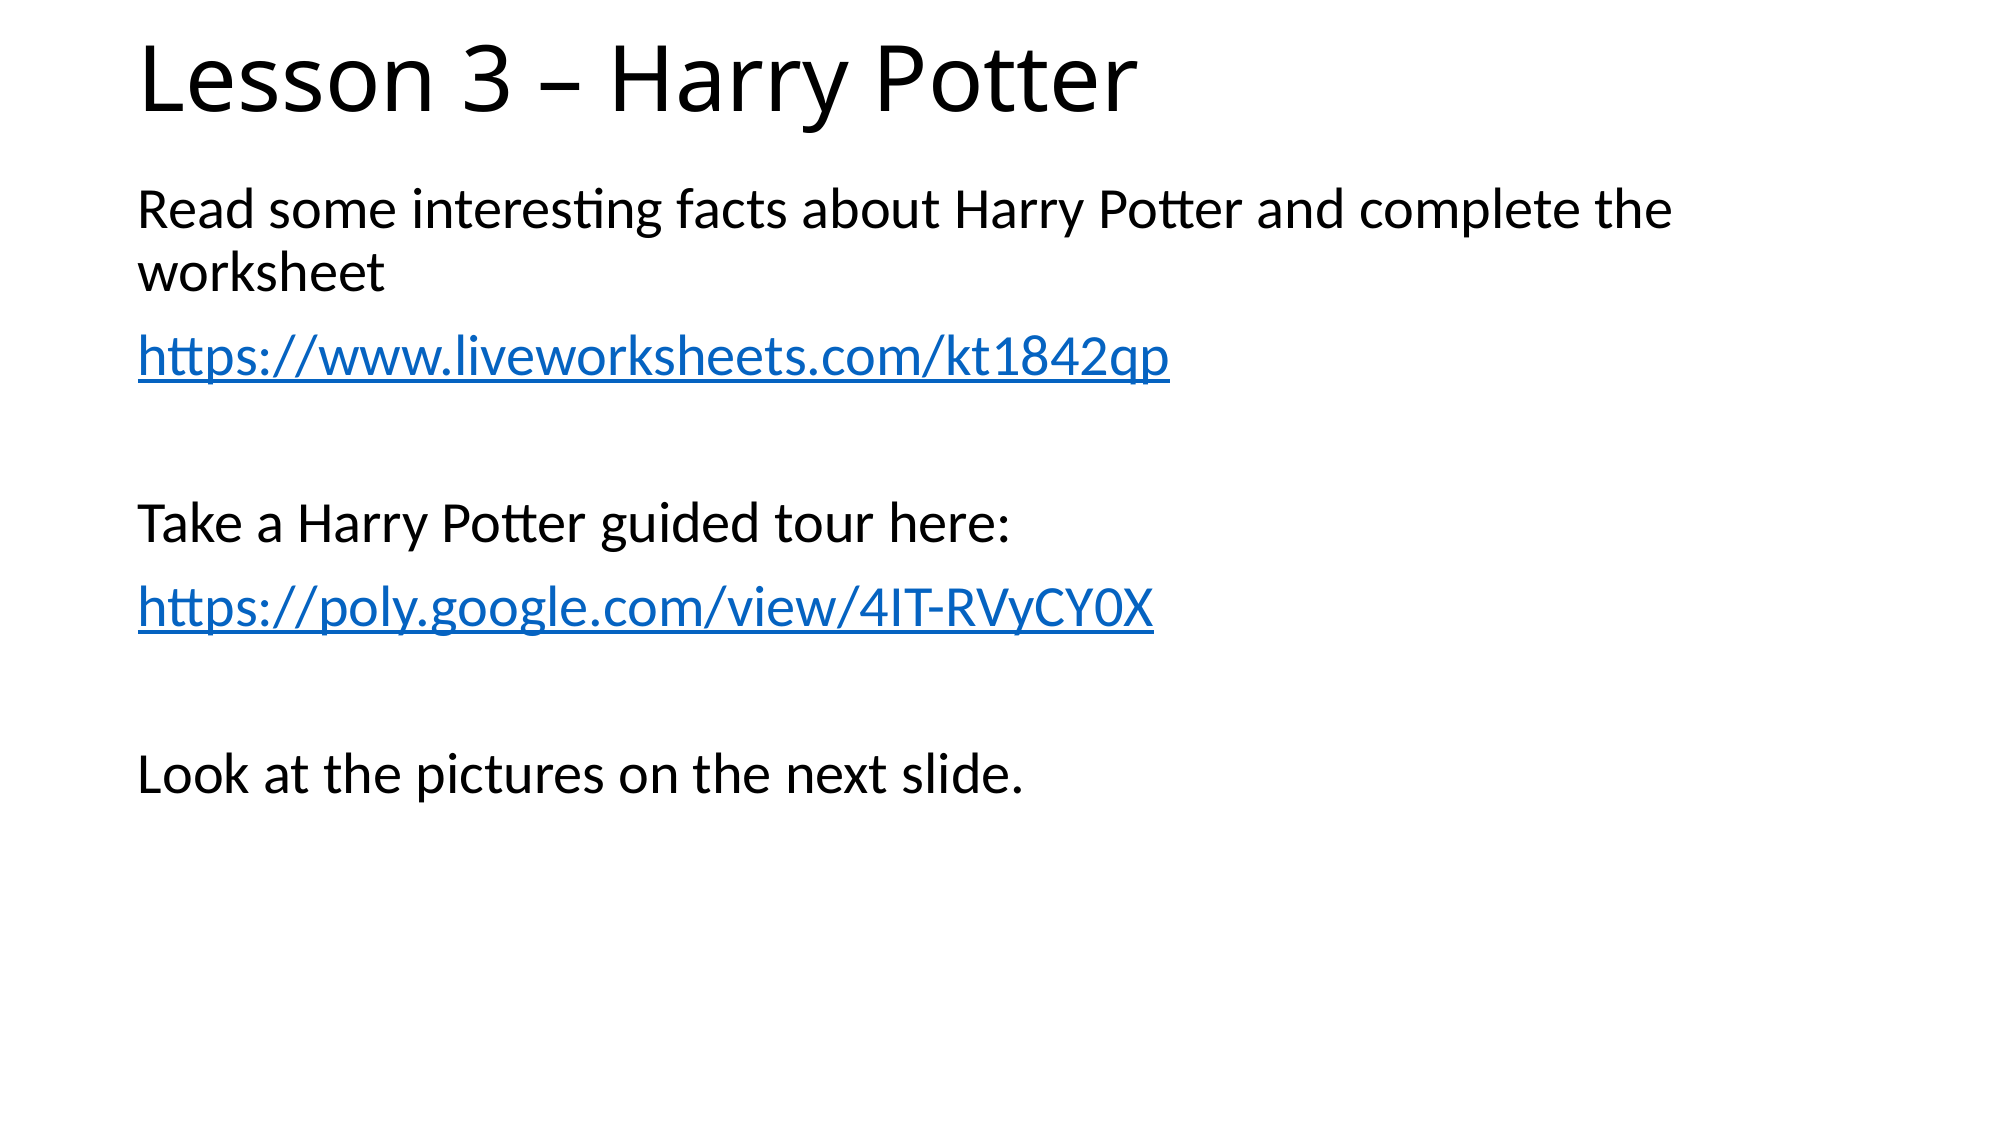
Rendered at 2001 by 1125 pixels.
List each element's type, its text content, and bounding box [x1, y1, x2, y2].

title Lesson 3 – Harry Potter [122, 0, 1848, 170]
list Read some interesting facts about Harry Potter and complete the worksheet https://www.liveworksheets.com/kt1842qp Take a Harry Potter guided tour here: https://poly.google.com/view/4IT-RVyCY0X Look at the pictures on the next slide. [122, 170, 1848, 885]
